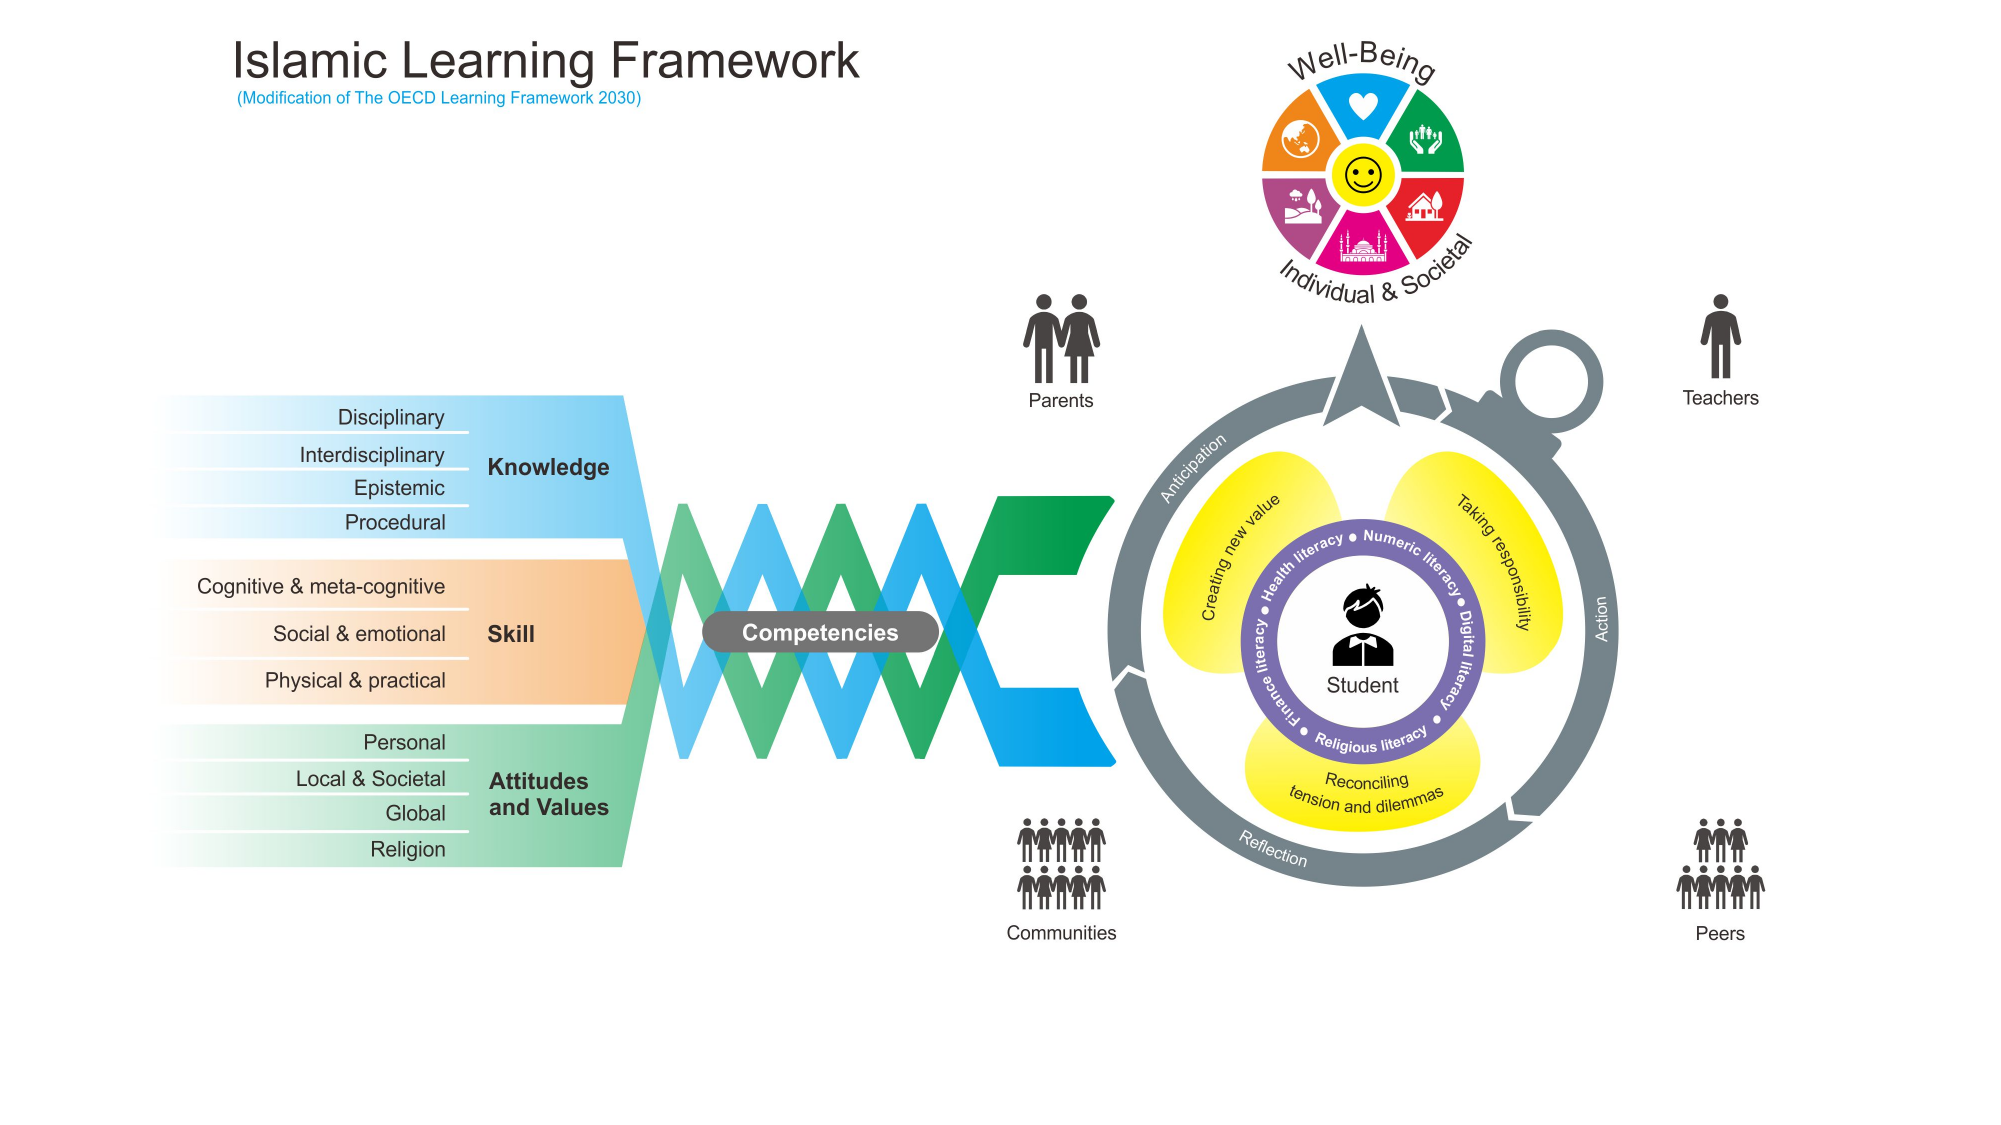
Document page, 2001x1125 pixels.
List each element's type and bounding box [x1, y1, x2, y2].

picture [125, 9, 1813, 976]
